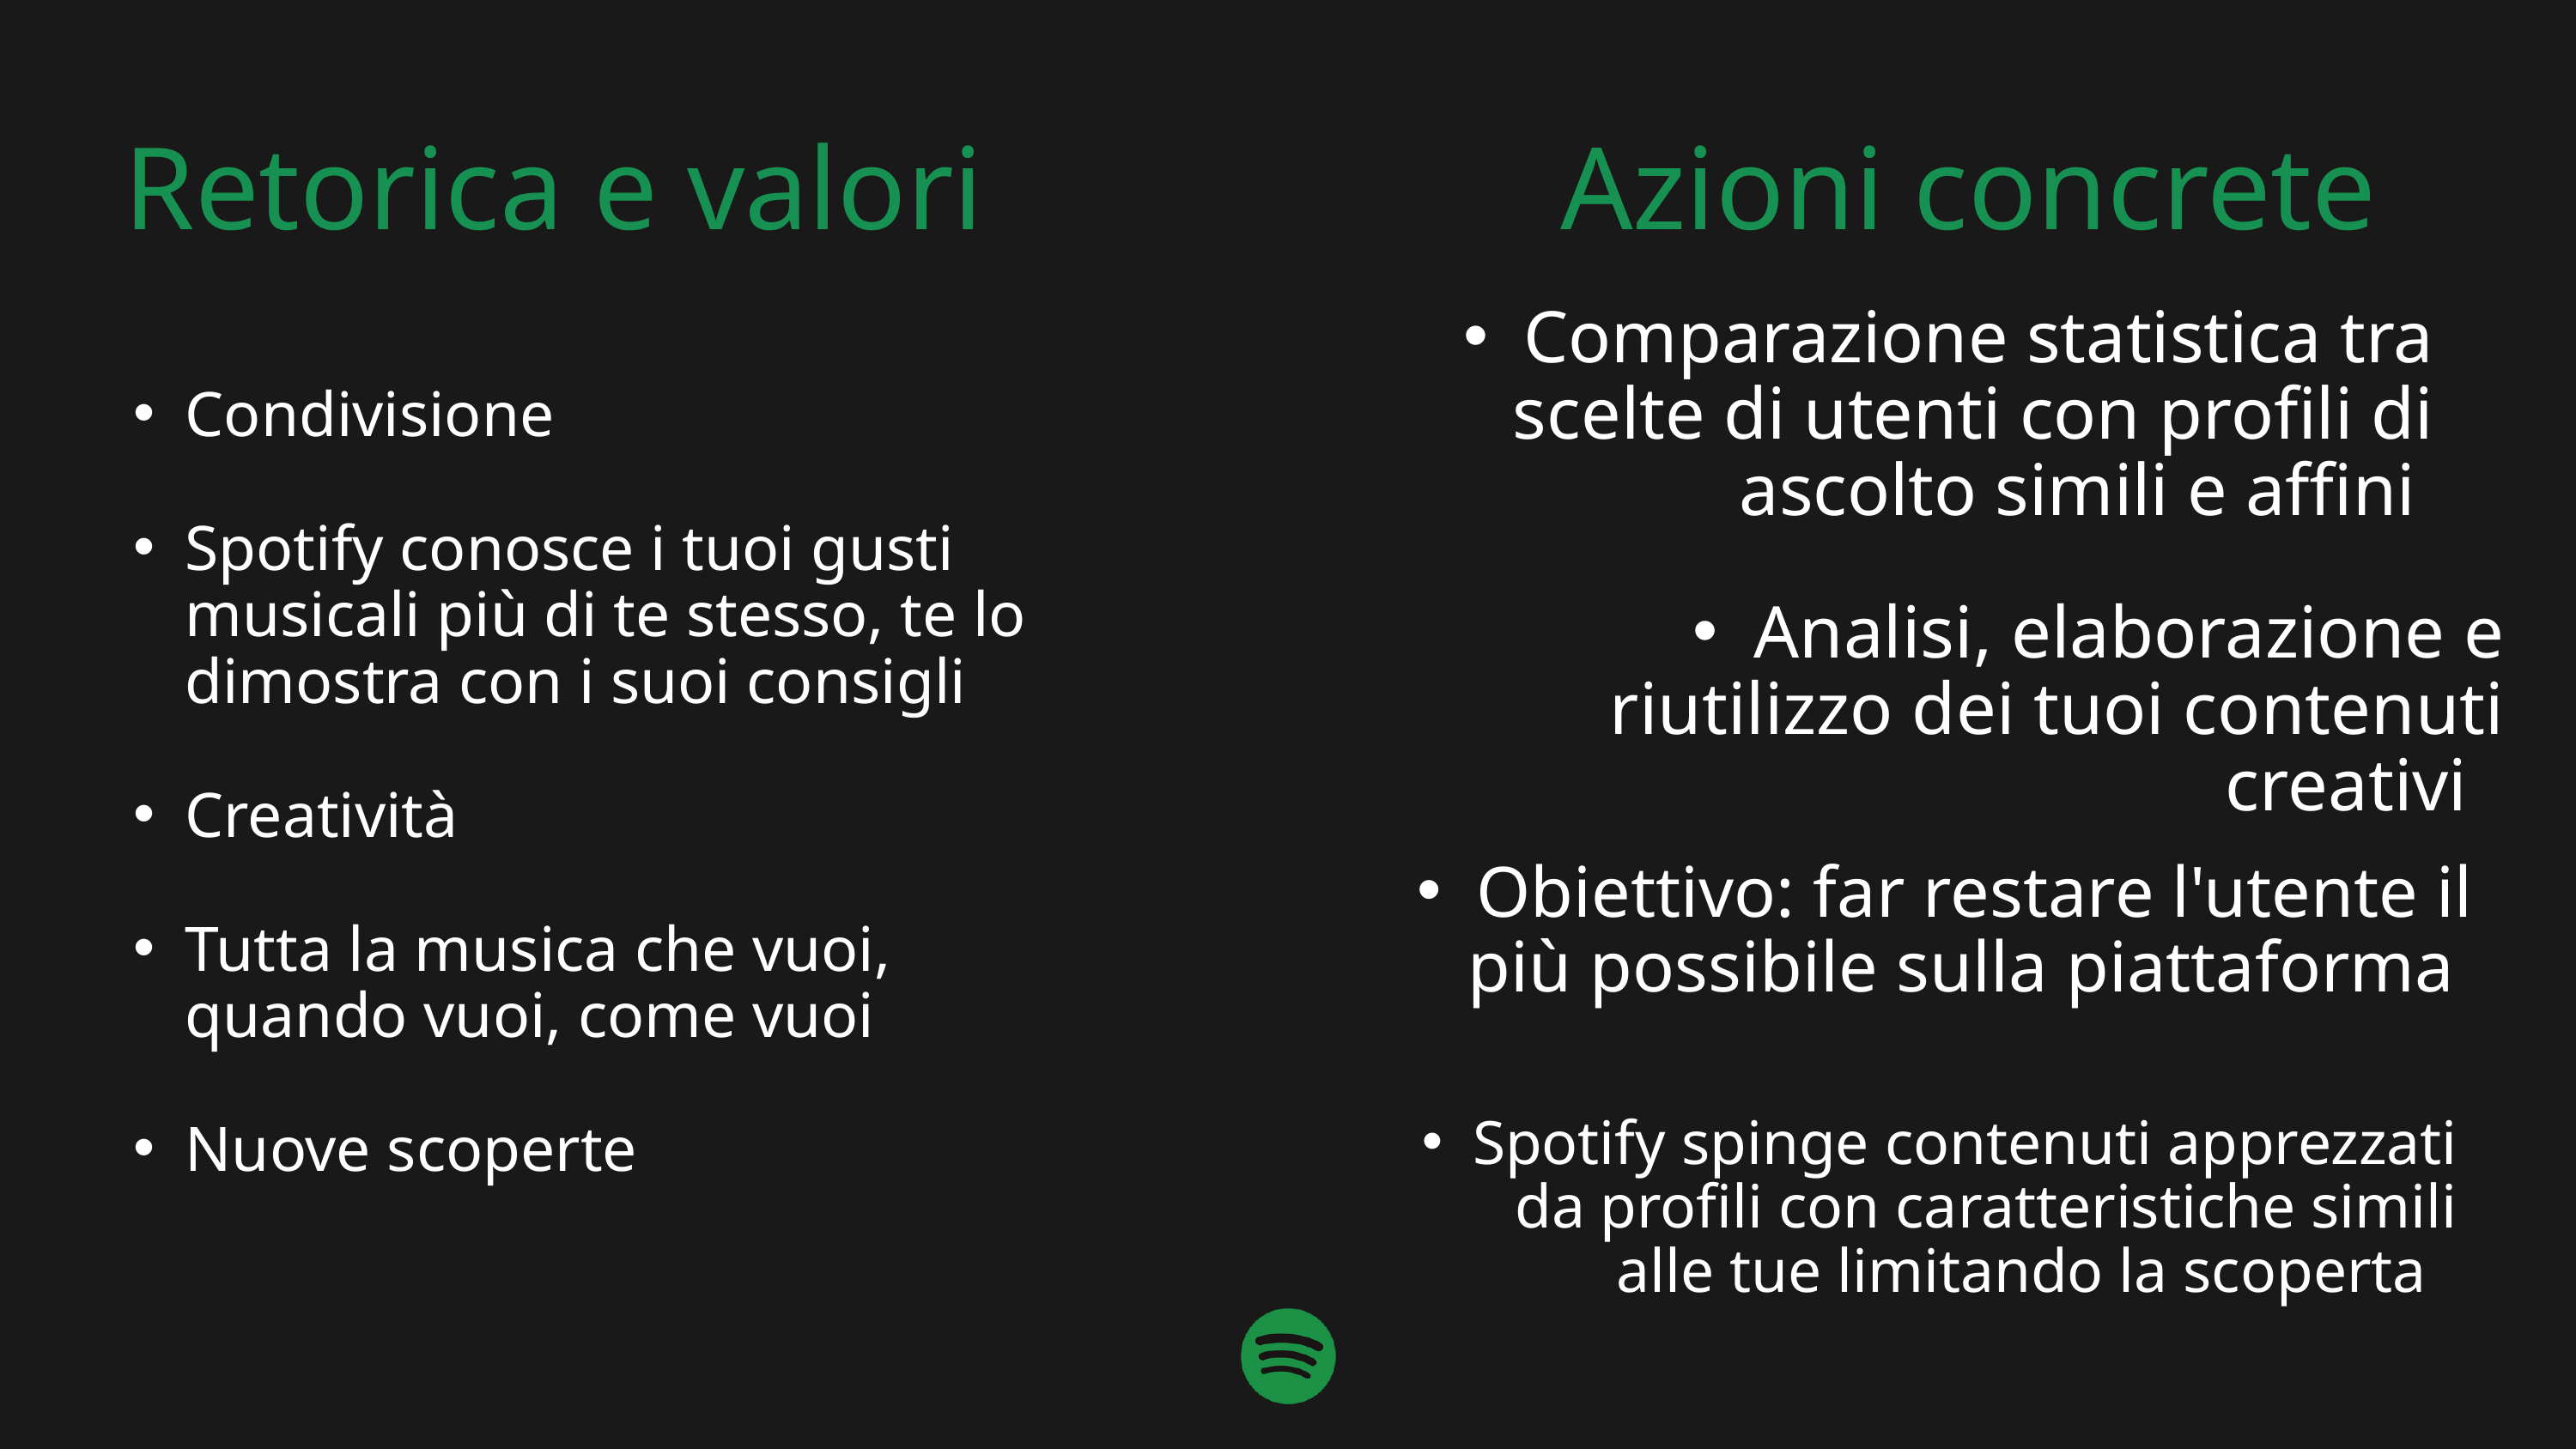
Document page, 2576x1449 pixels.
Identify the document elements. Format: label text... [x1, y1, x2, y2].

text_box Condivisione Spotify conosce i tuoi gusti musicali più di te stesso, te lo dimostra con i suoi consigli Creatività Tutta la musica che vuoi, quando vuoi, come vuoi Nuove scoperte [81, 315, 1028, 1251]
text_box Retorica e valori [0, 128, 1236, 253]
text_box Azioni concrete [1492, 128, 2475, 253]
text_box Obiettivo: far restare l'utente il più possibile sulla piattaforma [1340, 856, 2475, 1006]
text_box Comparazione statistica tra scelte di utenti con profili di ascolto simili e affini [1381, 300, 2434, 530]
text_box Spotify spinge contenuti apprezzati da profili con caratteristiche simili alle tue limitando la scoperta [1357, 1112, 2458, 1304]
text_box Analisi, elaborazione e riutilizzo dei tuoi contenuti creativi [1340, 596, 2505, 826]
picture [1235, 1303, 1341, 1409]
